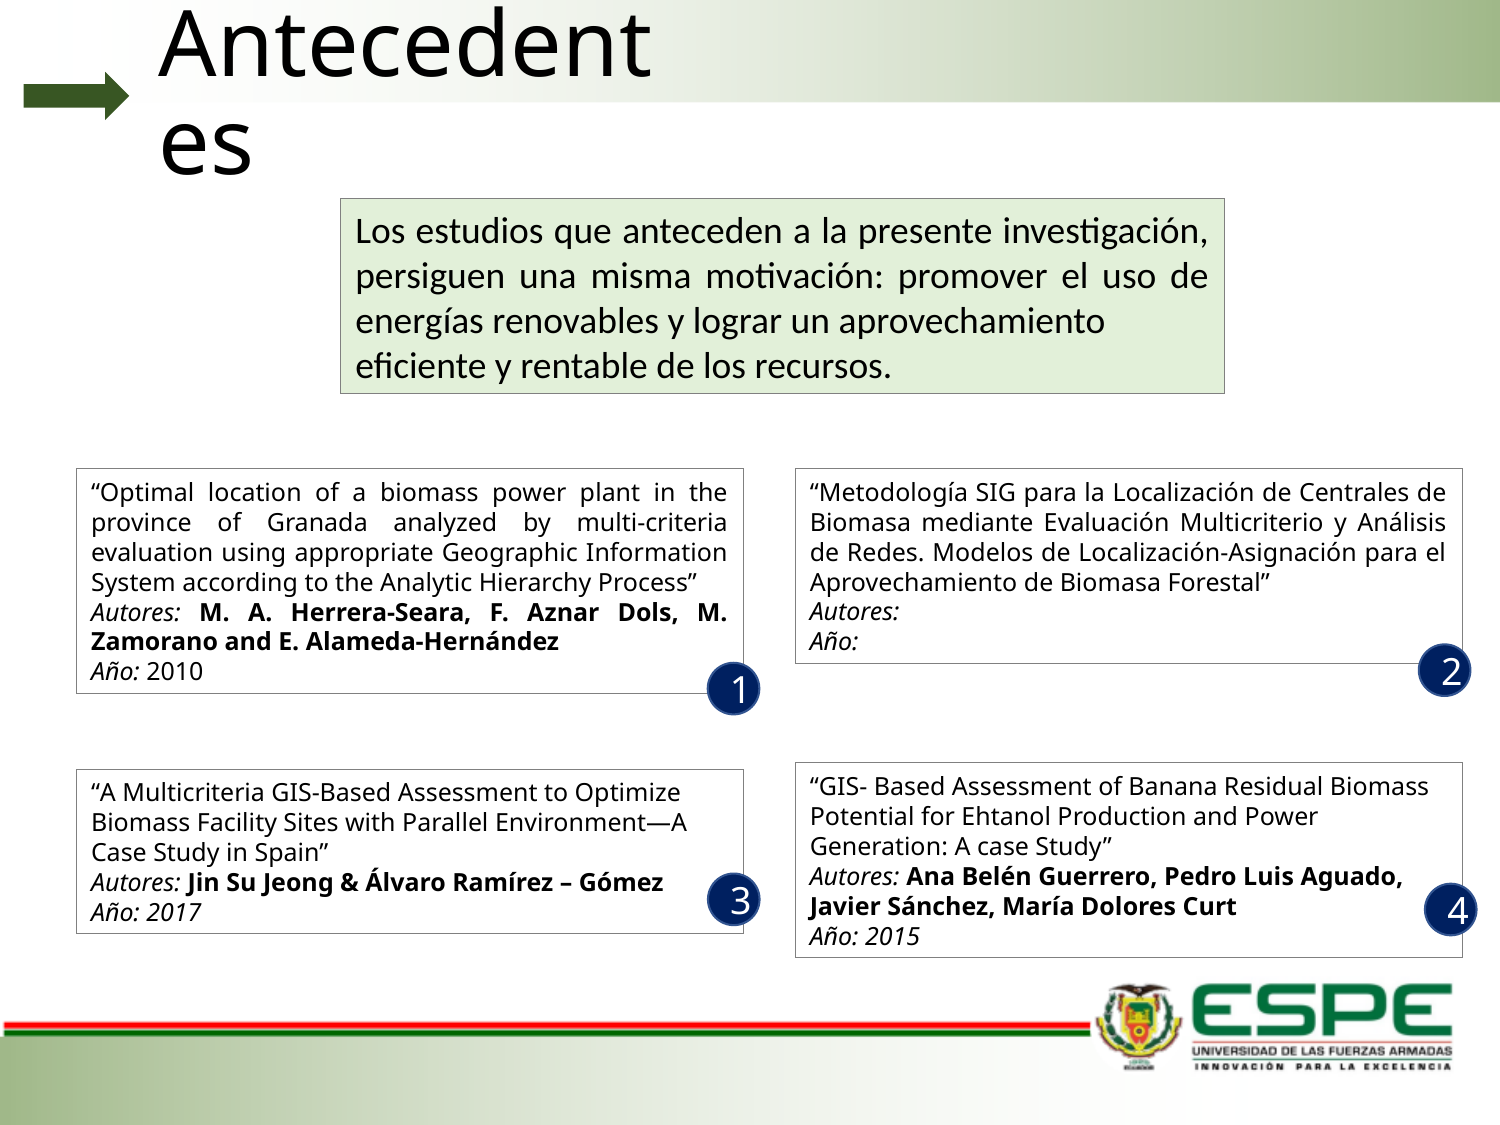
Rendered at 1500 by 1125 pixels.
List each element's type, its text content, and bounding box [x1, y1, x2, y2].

text_box “A Multicriteria GIS-Based Assessment to Optimize Biomass Facility Sites with Parallel Environment—A Case Study in Spain” Autores: Jin Su Jeong & Álvaro Ramírez – Gómez Año: 2017 [76, 769, 744, 934]
text_box 3 [706, 872, 761, 927]
text_box “Metodología SIG para la Localización de Centrales de Biomasa mediante Evaluación Multicriterio y Análisis de Redes. Modelos de Localización-Asignación para el Aprovechamiento de Biomasa Forestal” Autores: Año: [795, 468, 1463, 664]
text_box “Optimal location of a biomass power plant in the province of Granada analyzed by multi-criteria evaluation using appropriate Geographic Information System according to the Analytic Hierarchy Process” Autores: M. A. Herrera-Seara, F. Aznar Dols, M. Zamorano and E. Alameda-Hernández Año: 2010 [76, 468, 744, 694]
text_box “GIS- Based Assessment of Banana Residual Biomass Potential for Ehtanol Production and Power Generation: A case Study” Autores: Ana Belén Guerrero, Pedro Luis Aguado, Javier Sánchez, María Dolores Curt Año: 2015 [795, 762, 1463, 958]
text_box 1 [706, 661, 761, 716]
text_box [23, 71, 130, 121]
text_box 4 [1423, 882, 1478, 937]
text_box Los estudios que anteceden a la presente investigación, persiguen una misma motivación: promover el uso de energías renovables y lograr un aprovechamiento eficiente y rentable de los recursos. [340, 198, 1225, 394]
text_box 2 [1417, 643, 1472, 698]
title Antecedentes [143, 42, 689, 150]
